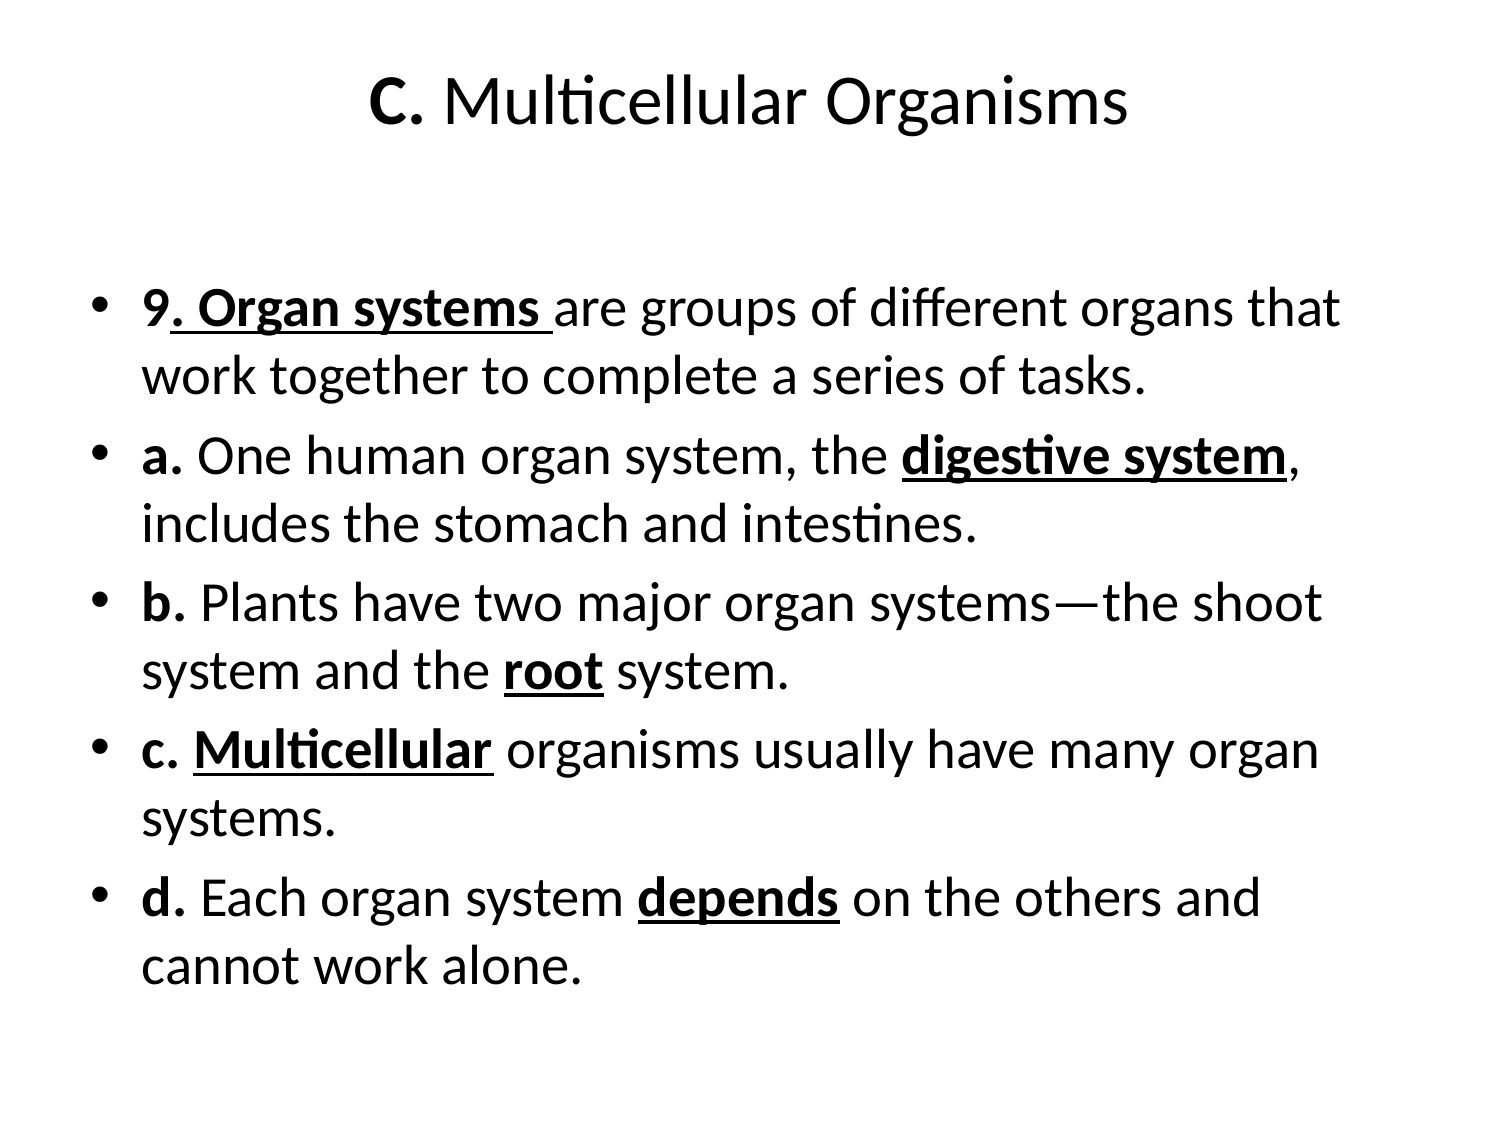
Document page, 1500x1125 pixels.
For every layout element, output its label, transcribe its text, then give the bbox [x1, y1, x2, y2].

list 9. Organ systems are groups of different organs that work together to complete a series of tasks. a. One human organ system, the digestive system, includes the stomach and intestines. b. Plants have two major organ systems—the shoot system and the root system. c. Multicellular organisms usually have many organ systems. d. Each organ system depends on the others and cannot work alone. [75, 262, 1425, 1005]
title C. Multicellular Organisms [75, 45, 1425, 233]
